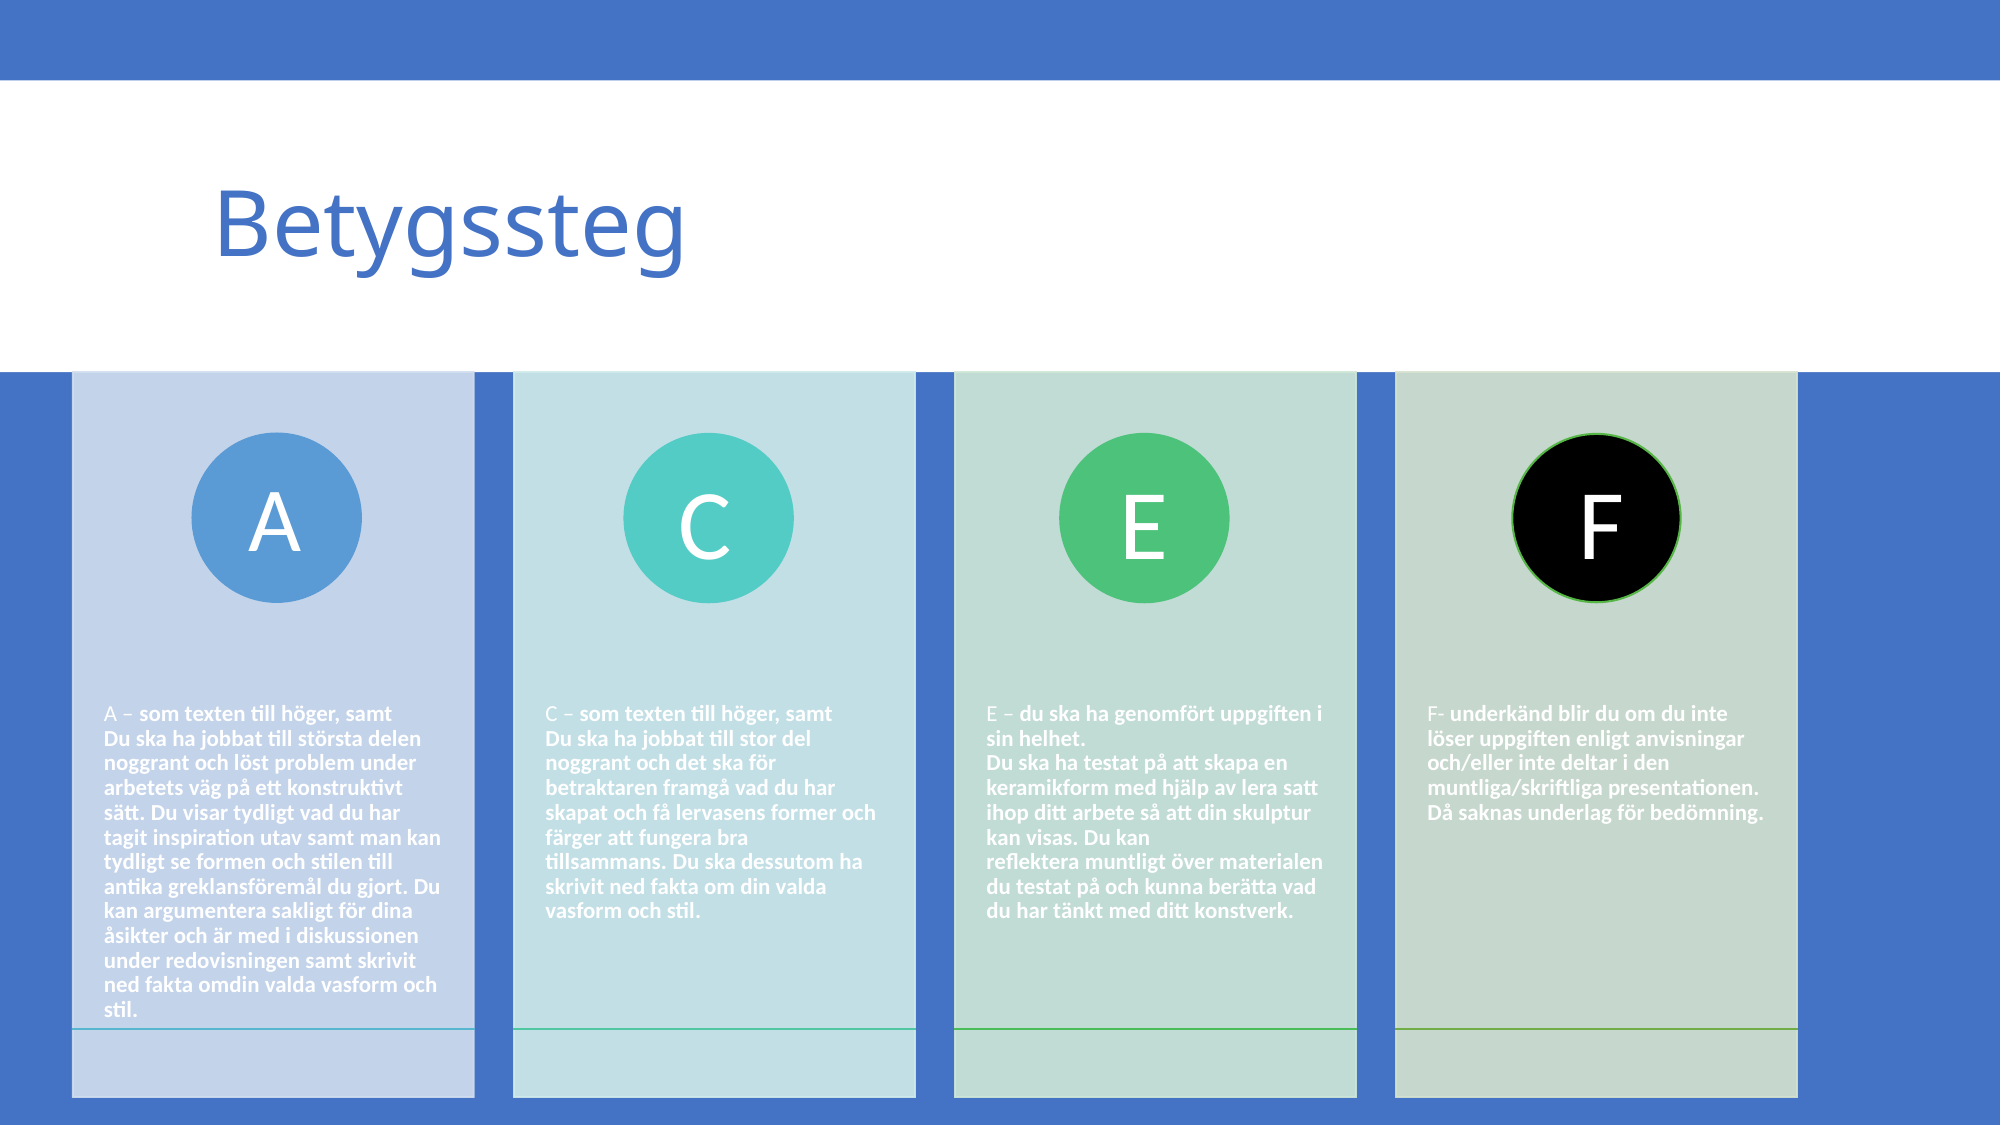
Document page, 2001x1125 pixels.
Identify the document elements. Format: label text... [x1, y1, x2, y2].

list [72, 372, 1798, 1125]
text_box [0, 79, 2000, 373]
title Betygssteg [197, 124, 1863, 328]
